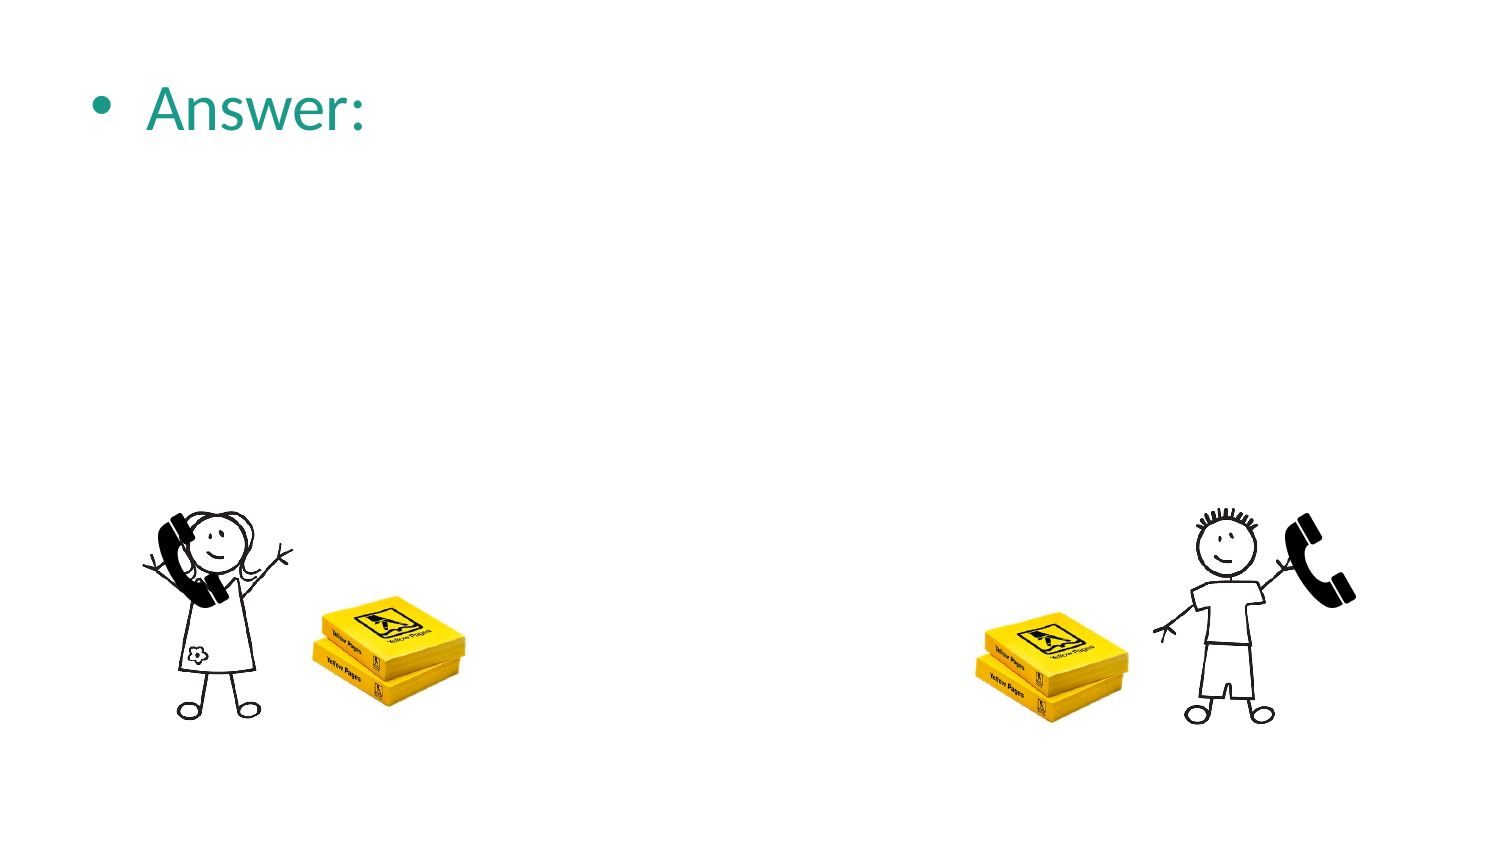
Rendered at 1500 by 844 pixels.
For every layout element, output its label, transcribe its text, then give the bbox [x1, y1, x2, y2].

picture [100, 470, 470, 784]
picture [973, 470, 1357, 784]
list Answer: [75, 56, 1425, 754]
